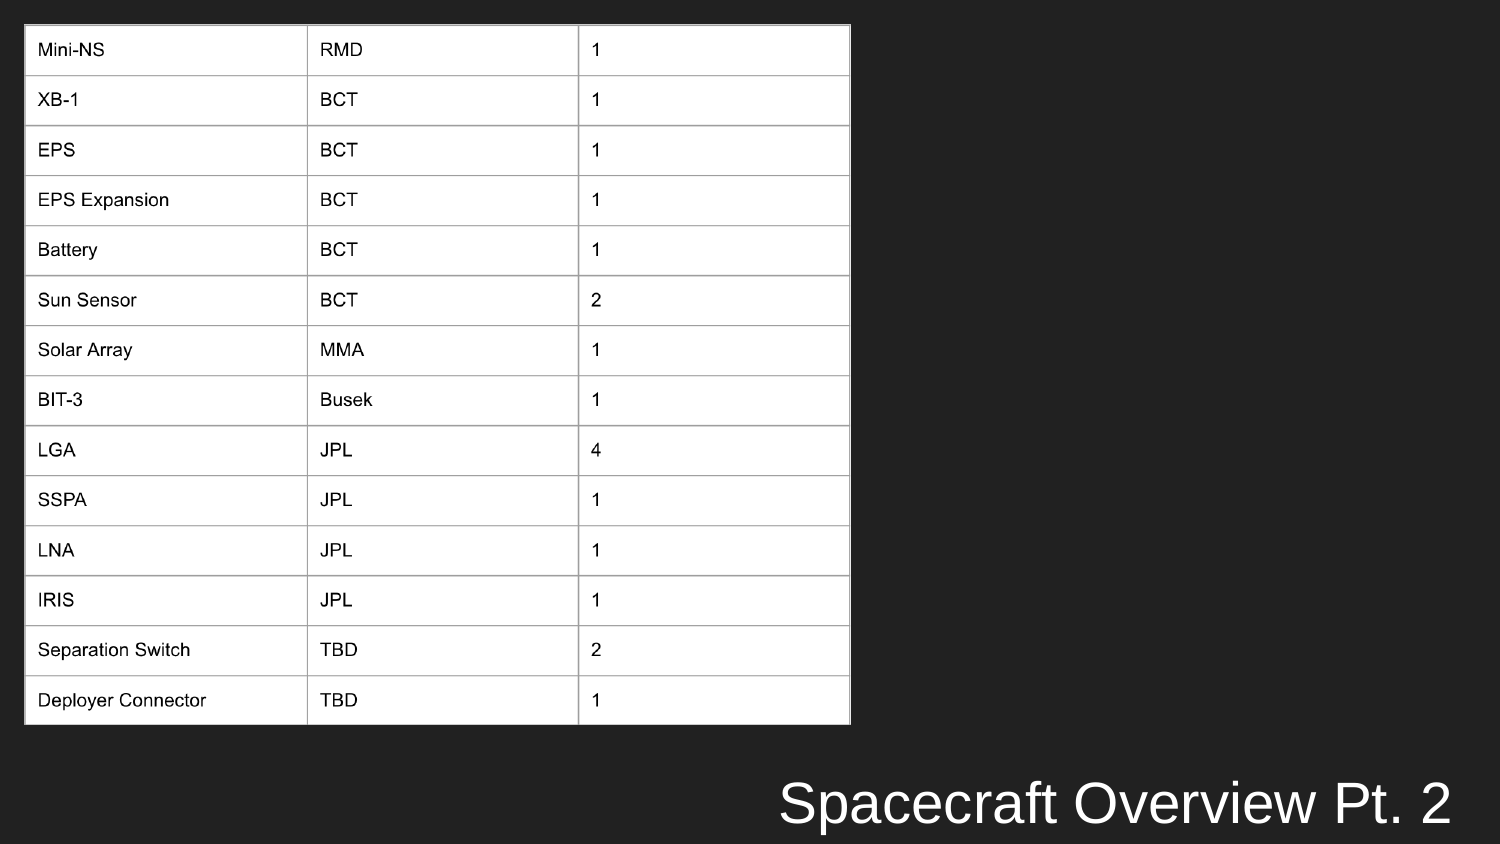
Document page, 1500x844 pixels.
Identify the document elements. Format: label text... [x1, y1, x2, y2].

picture [24, 24, 851, 725]
title Spacecraft Overview Pt. 2 [763, 749, 1500, 844]
